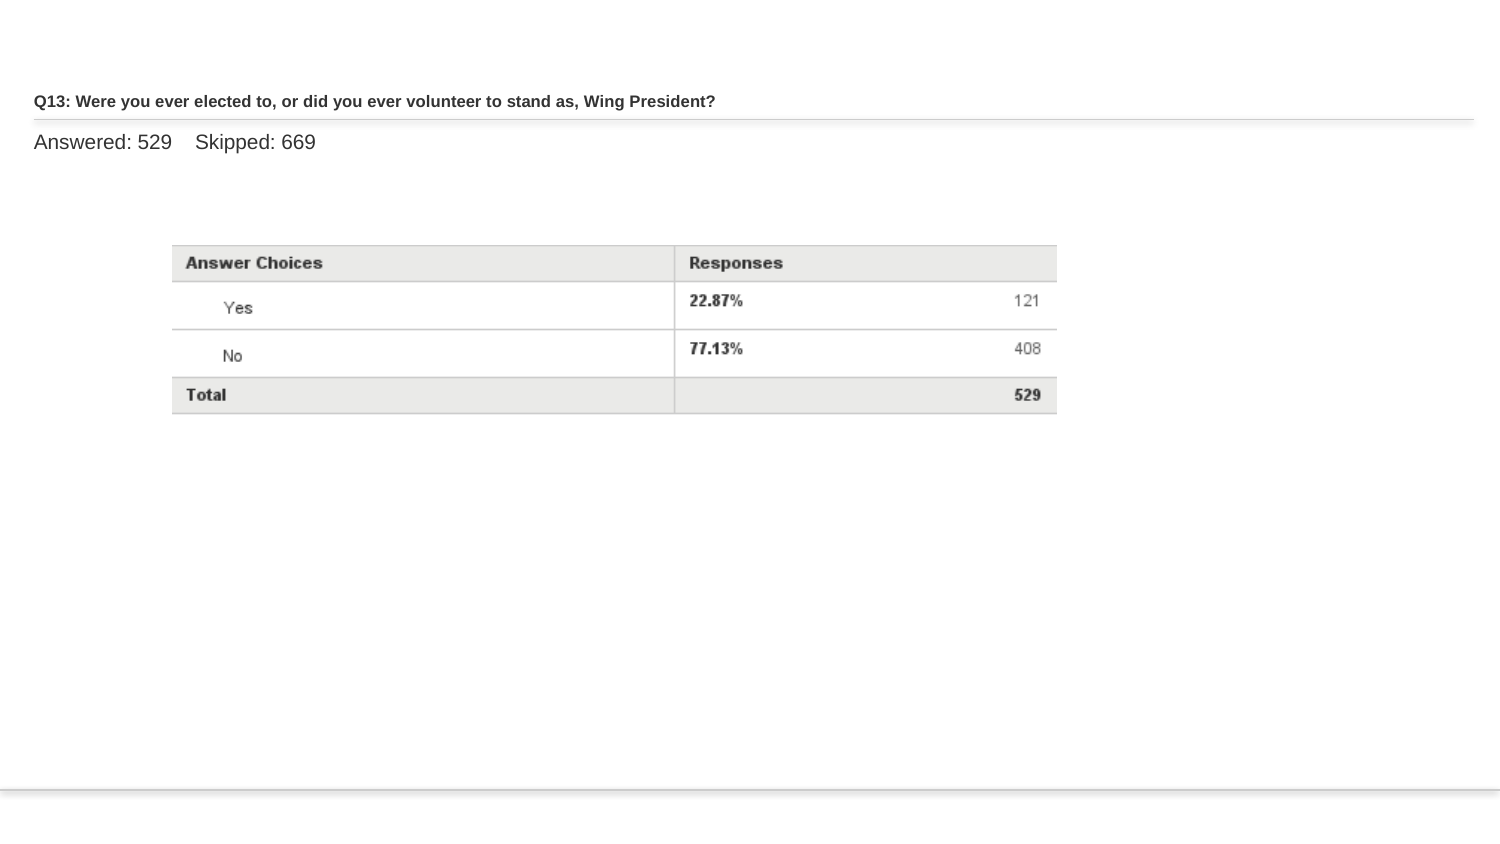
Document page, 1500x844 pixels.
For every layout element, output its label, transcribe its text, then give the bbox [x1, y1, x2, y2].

list Answered: 529 Skipped: 669 [18, 120, 894, 162]
picture [171, 245, 1057, 416]
title Q13: Were you ever elected to, or did you ever volunteer to stand as, Wing President? [18, 54, 1369, 119]
